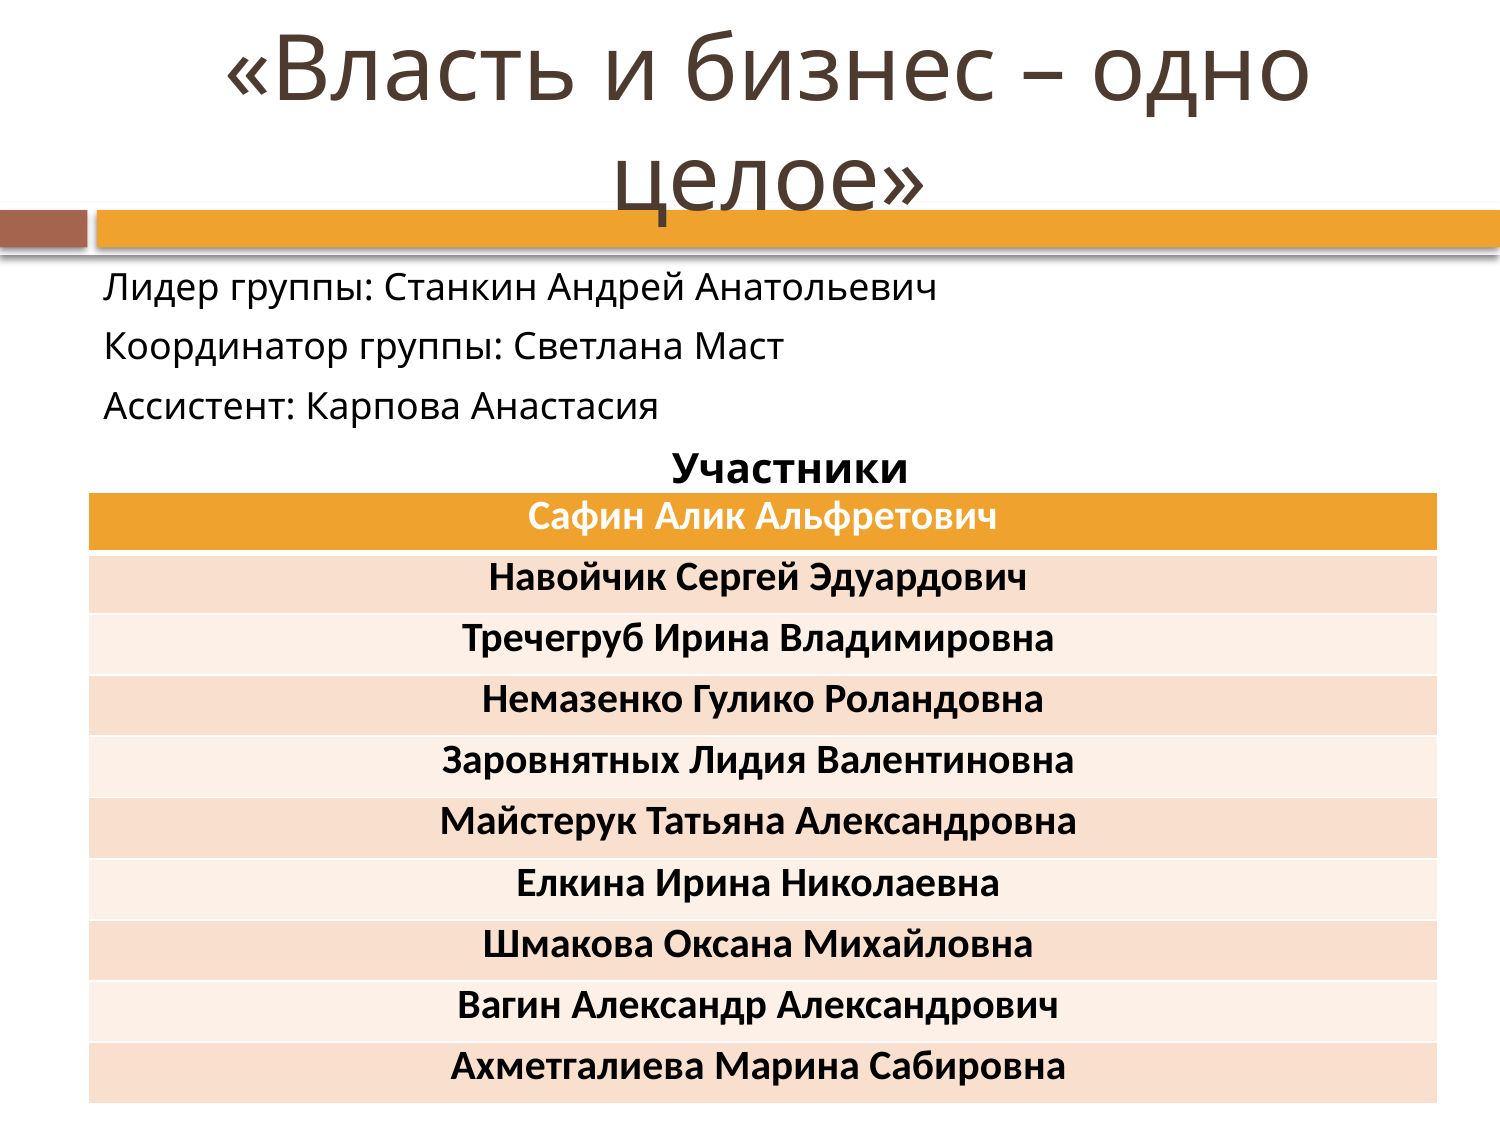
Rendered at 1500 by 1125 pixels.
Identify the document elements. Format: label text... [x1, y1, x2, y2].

title «Власть и бизнес – одно целое» [100, 37, 1438, 200]
list Лидер группы: Станкин Андрей Анатольевич Координатор группы: Светлана Маст Ассистент: Карпова Анастасия Участники [88, 255, 1493, 958]
table_cell Тречегруб Ирина Владимировна [89, 615, 1437, 674]
table_cell Шмакова Оксана Михайловна [89, 921, 1437, 980]
table_cell Навойчик Сергей Эдуардович [89, 556, 1437, 613]
table_cell Вагин Александр Александрович [89, 982, 1437, 1041]
table_cell Елкина Ирина Николаевна [89, 860, 1437, 919]
table_cell Немазенко Гулико Роландовна [89, 676, 1437, 735]
table_cell Заровнятных Лидия Валентиновна [89, 737, 1437, 797]
table_header Сафин Алик Альфретович [89, 493, 1437, 550]
table_cell Ахметгалиева Марина Сабировна [89, 1043, 1437, 1103]
table_cell Майстерук Татьяна Александровна [89, 798, 1437, 858]
